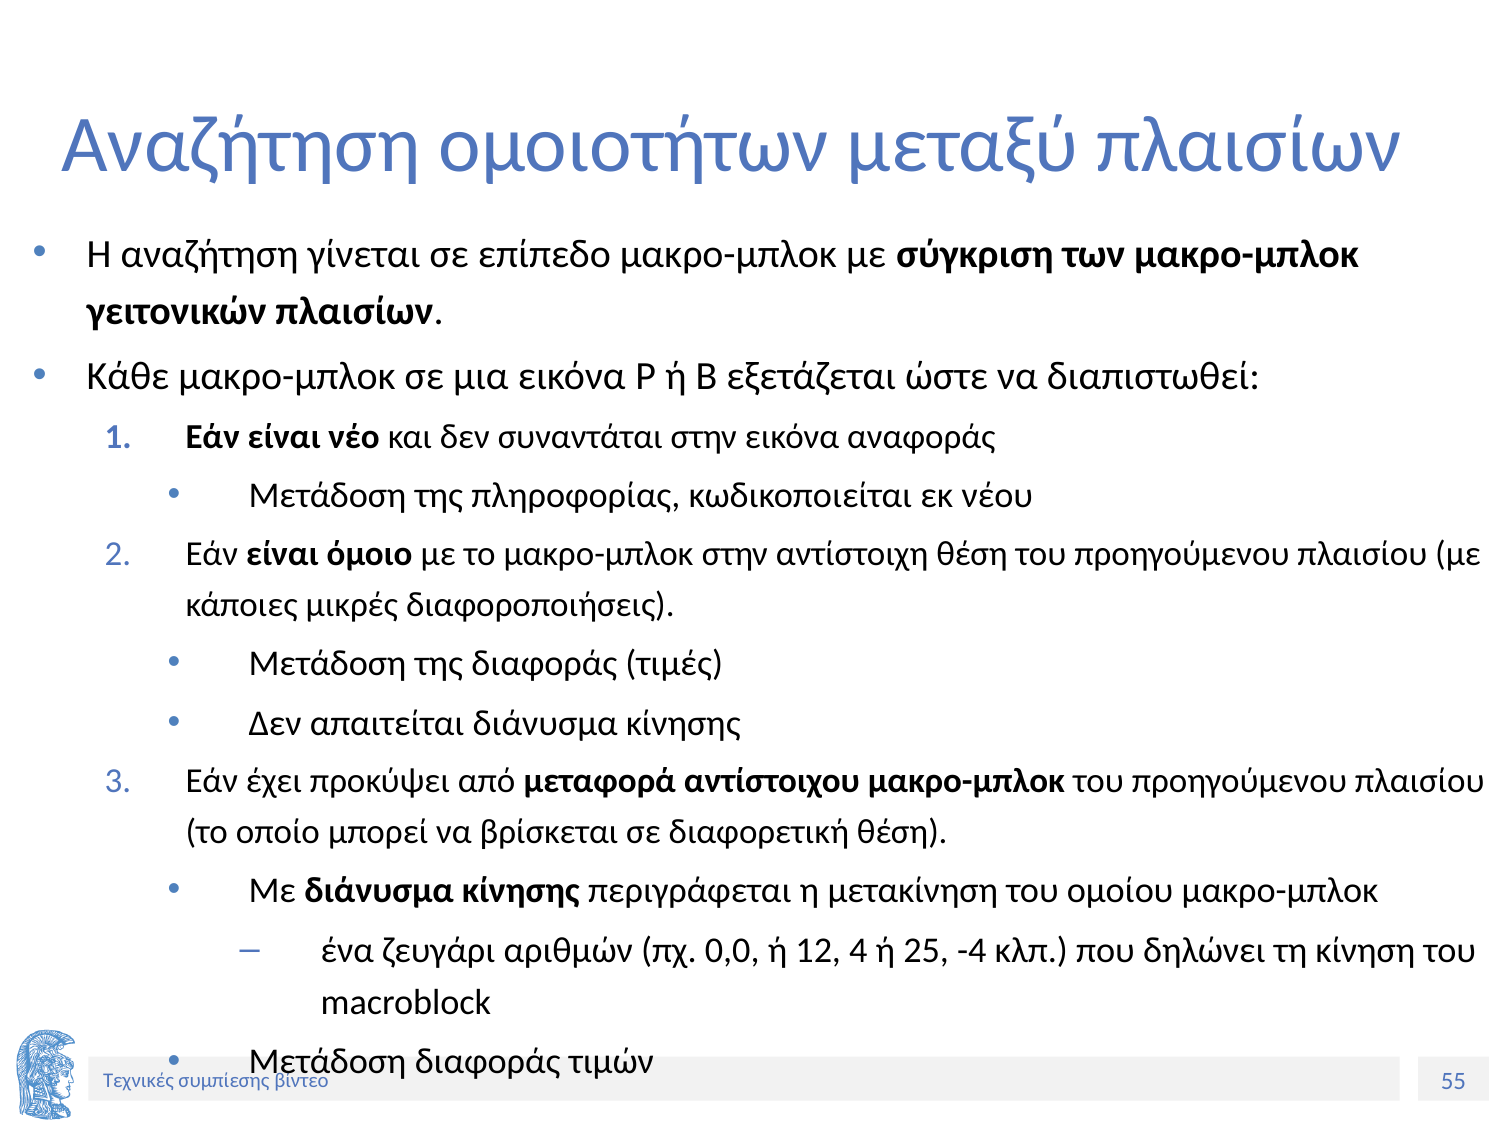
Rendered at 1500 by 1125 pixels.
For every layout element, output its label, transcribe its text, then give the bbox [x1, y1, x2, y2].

title Αναζήτηση ομοιοτήτων μεταξύ πλαισίων [0, 45, 1483, 233]
picture [9, 1026, 81, 1120]
list Η αναζήτηση γίνεται σε επίπεδο μακρο-μπλοκ με σύγκριση των μακρο-μπλοκ γειτονικών πλαισίων. Κάθε μακρο-μπλοκ σε μια εικόνα P ή Β εξετάζεται ώστε να διαπιστωθεί: Εάν είναι νέο και δεν συναντάται στην εικόνα αναφοράς Μετάδοση της πληροφορίας, κωδικοποιείται εκ νέου Εάν είναι όμοιο με το μακρο-μπλοκ στην αντίστοιχη θέση του προηγούμενου πλαισίου (με κάποιες μικρές διαφοροποιήσεις). Μετάδοση της διαφοράς (τιμές) Δεν απαιτείται διάνυσμα κίνησης Εάν έχει προκύψει από μεταφορά αντίστοιχου μακρο-μπλοκ του προηγούμενου πλαισίου (το οποίο μπορεί να βρίσκεται σε διαφορετική θέση). Με διάνυσμα κίνησης περιγράφεται η μετακίνηση του ομοίου μακρο-μπλοκ ένα ζευγάρι αριθμών (πχ. 0,0, ή 12, 4 ή 25, -4 κλπ.) που δηλώνει τη κίνηση του macroblock Μετάδοση διαφοράς τιμών [17, 210, 1500, 1101]
